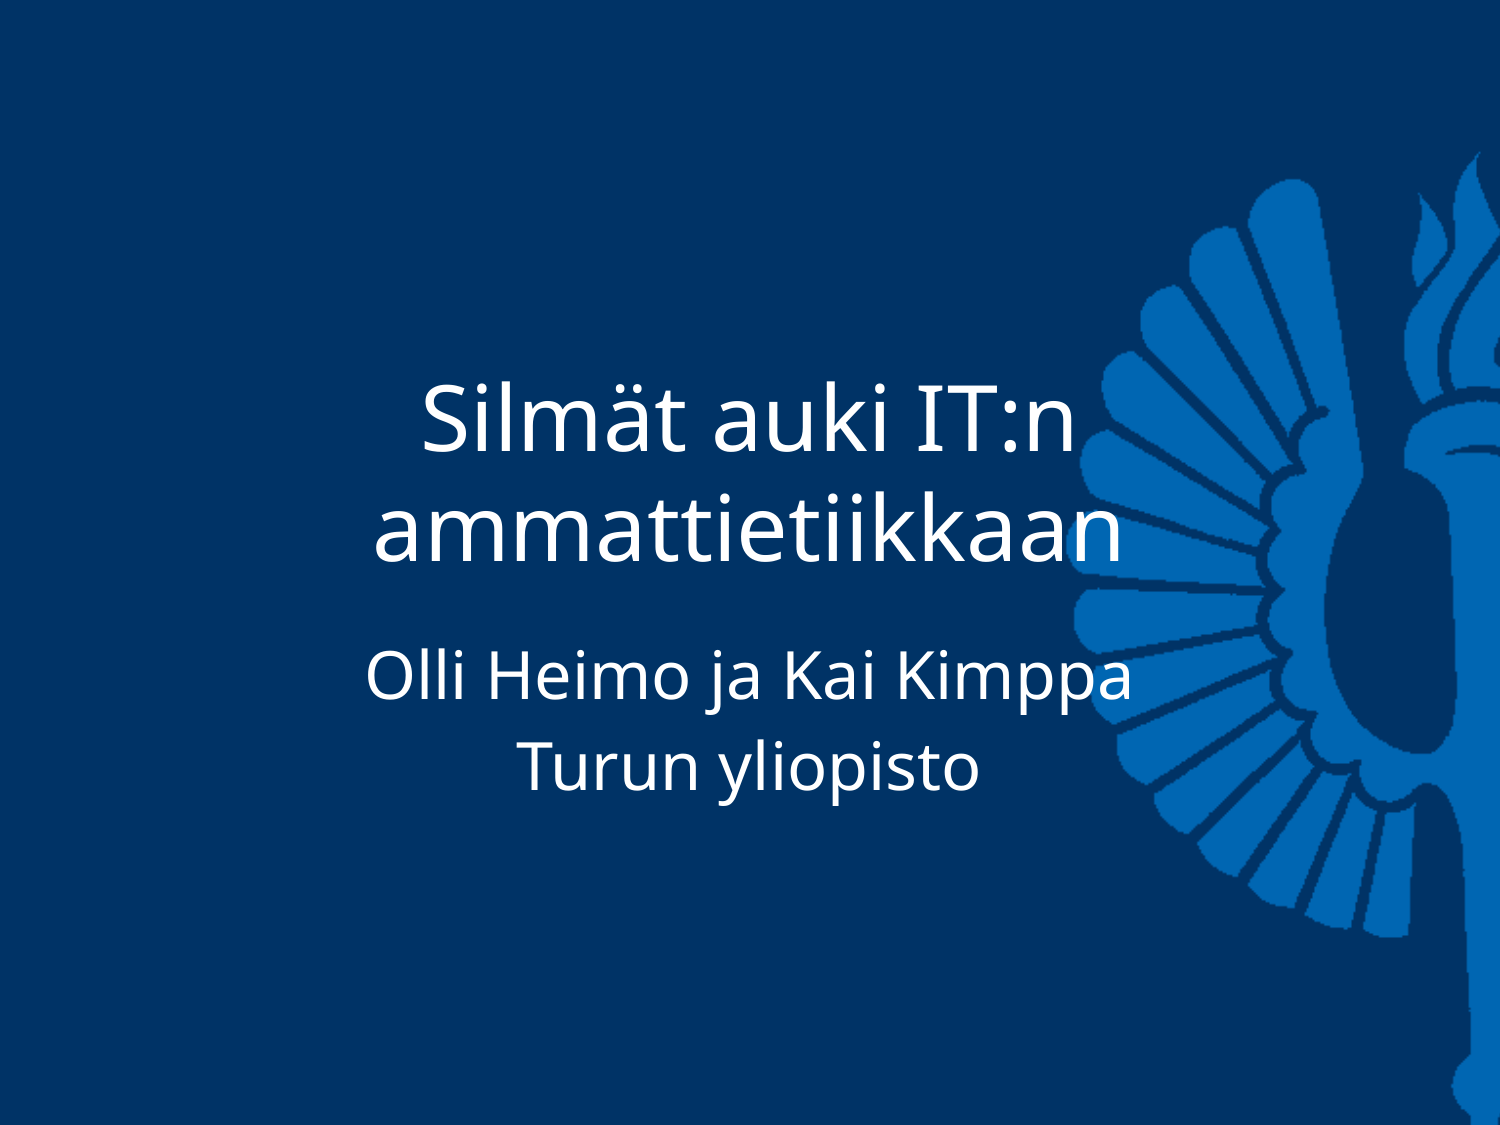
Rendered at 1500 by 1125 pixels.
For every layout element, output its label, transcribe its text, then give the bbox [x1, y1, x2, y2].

subtitle Olli Heimo ja Kai Kimppa Turun yliopisto [225, 637, 1275, 925]
title Silmät auki IT:n ammattietiikkaan [112, 349, 1388, 591]
picture [1057, 125, 1500, 1125]
